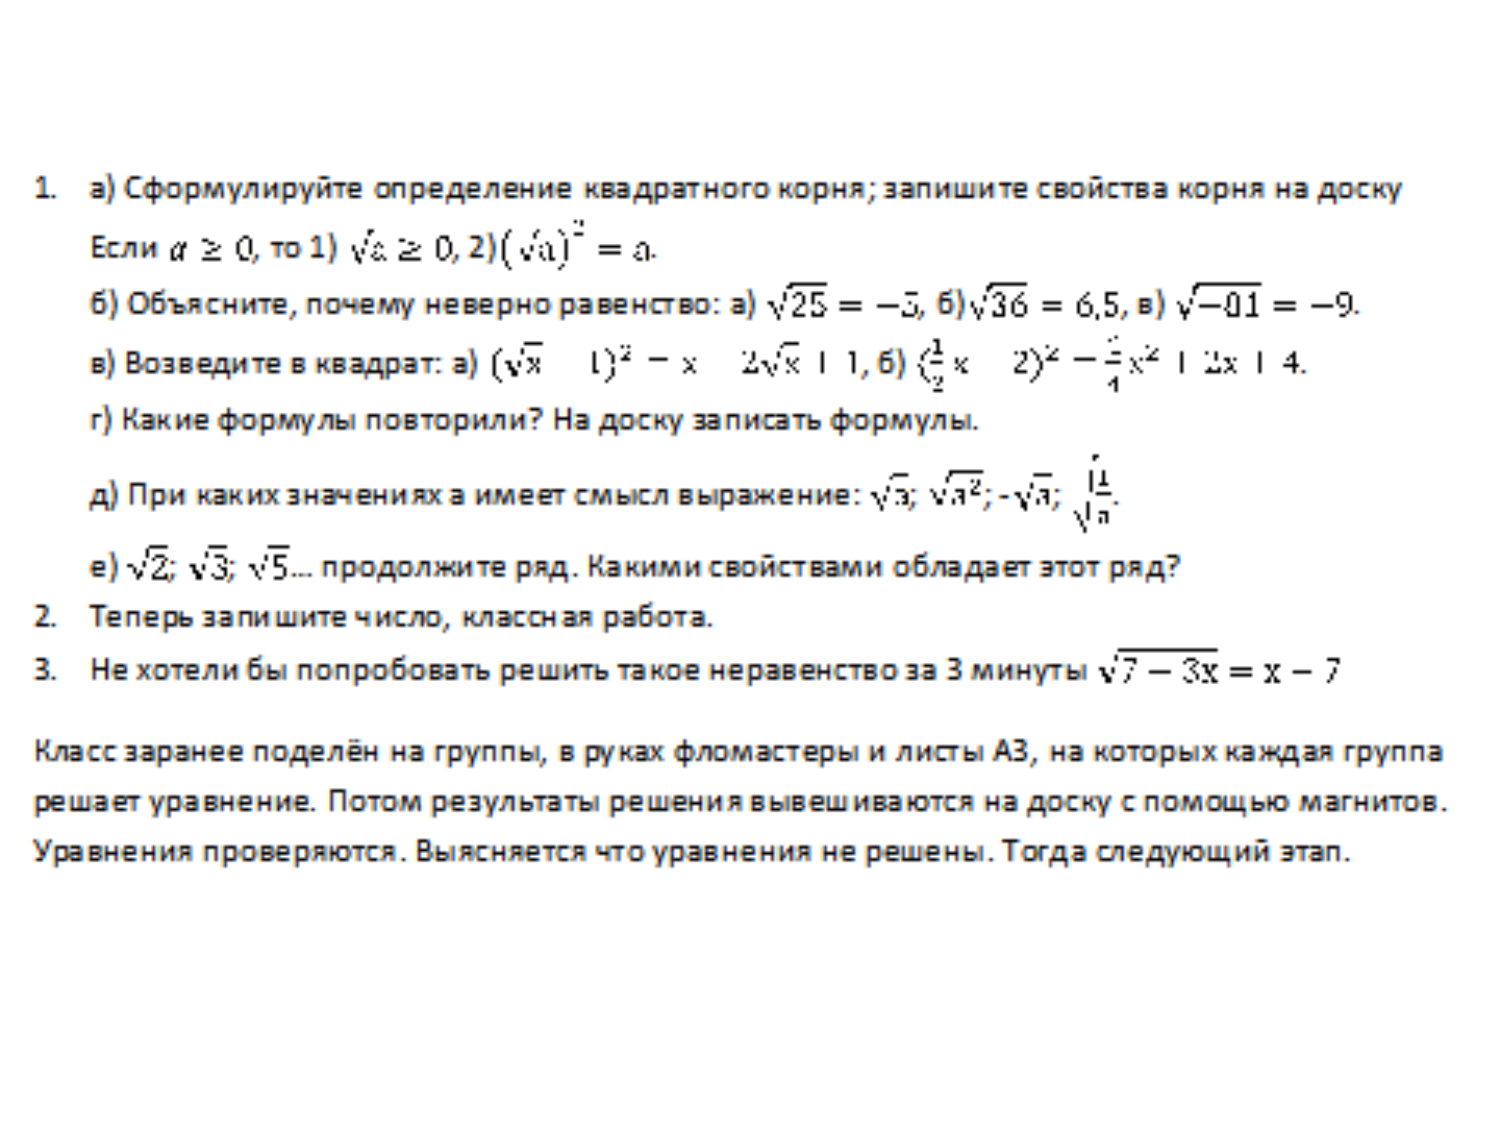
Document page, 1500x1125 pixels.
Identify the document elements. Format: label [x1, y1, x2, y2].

list [0, 0, 1500, 1125]
